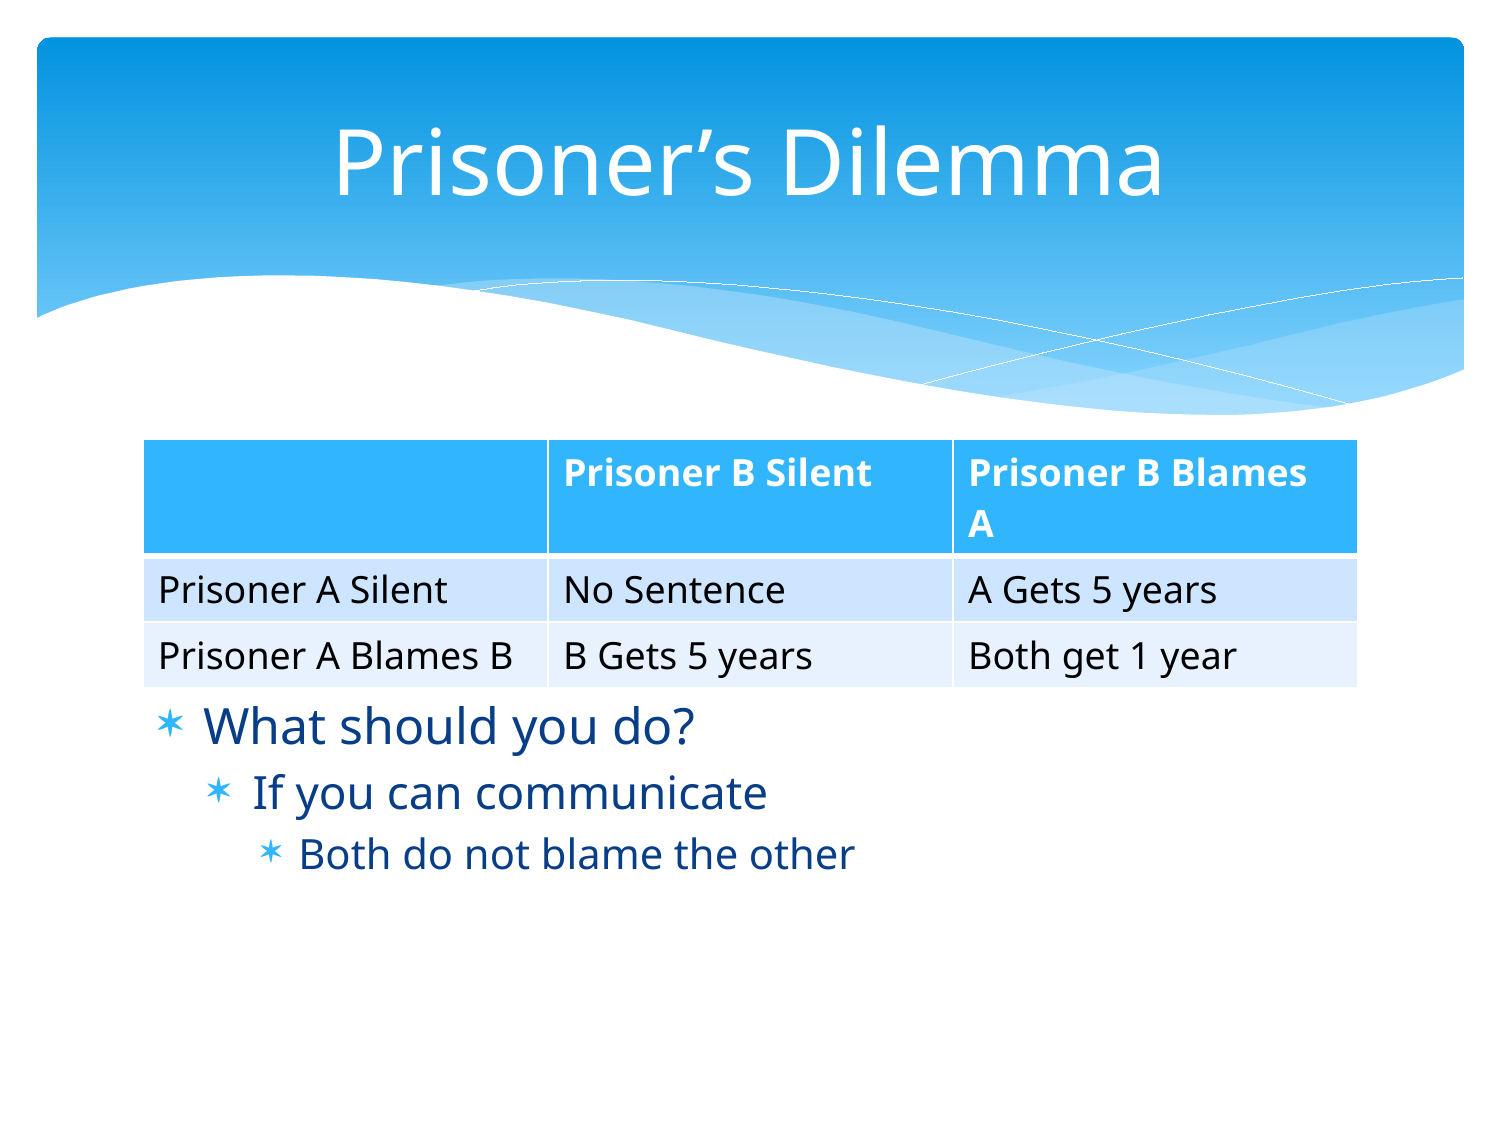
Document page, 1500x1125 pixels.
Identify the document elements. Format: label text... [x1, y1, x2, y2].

table_cell Prisoner A Blames B [144, 623, 547, 687]
table_cell Prisoner A Silent [144, 559, 547, 621]
table_header Prisoner B Silent [549, 440, 952, 553]
table_cell No Sentence [549, 559, 952, 621]
table_cell A Gets 5 years [954, 559, 1357, 621]
table_cell Both get 1 year [954, 623, 1357, 687]
title Prisoner’s Dilemma [75, 55, 1425, 261]
table_cell B Gets 5 years [549, 623, 952, 687]
text_box What should you do? If you can communicate Both do not blame the other [143, 687, 1359, 937]
table_header Prisoner B Blames A [954, 440, 1357, 553]
table_header [144, 440, 547, 553]
